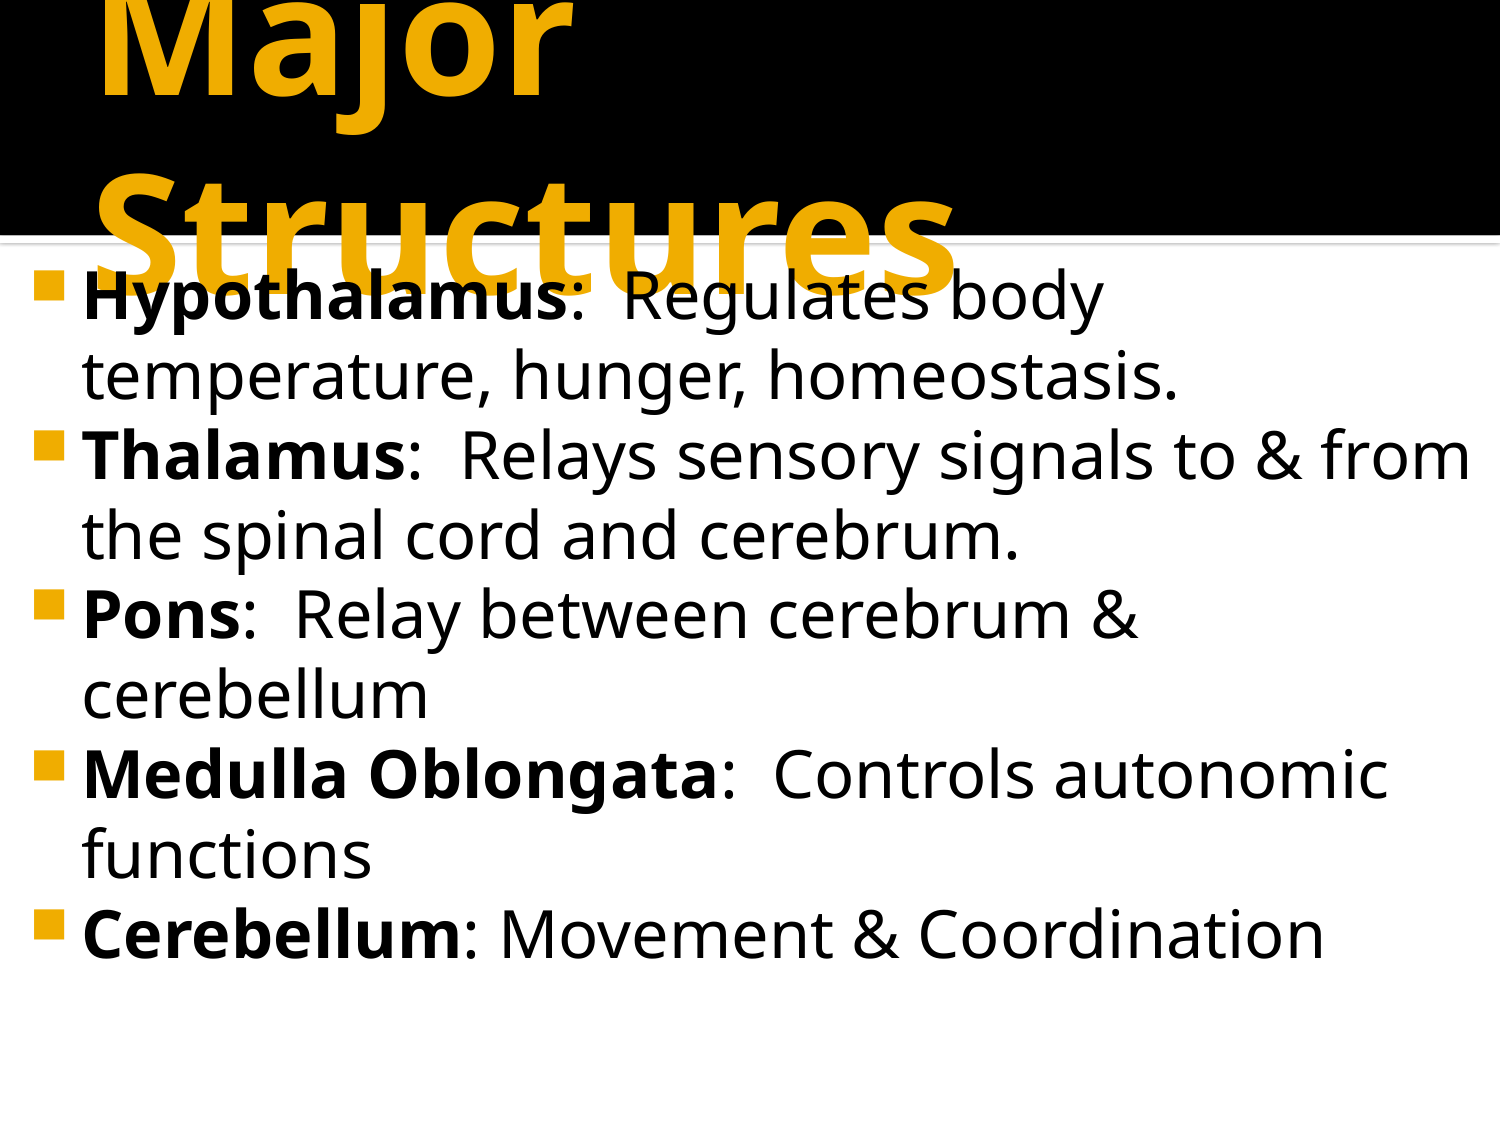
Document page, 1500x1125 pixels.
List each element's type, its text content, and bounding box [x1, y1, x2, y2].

title Major Structures [75, 25, 1425, 231]
list Hypothalamus: Regulates body temperature, hunger, homeostasis. Thalamus: Relays sensory signals to & from the spinal cord and cerebrum. Pons: Relay between cerebrum & cerebellum Medulla Oblongata: Controls autonomic functions Cerebellum: Movement & Coordination [0, 237, 1500, 1125]
